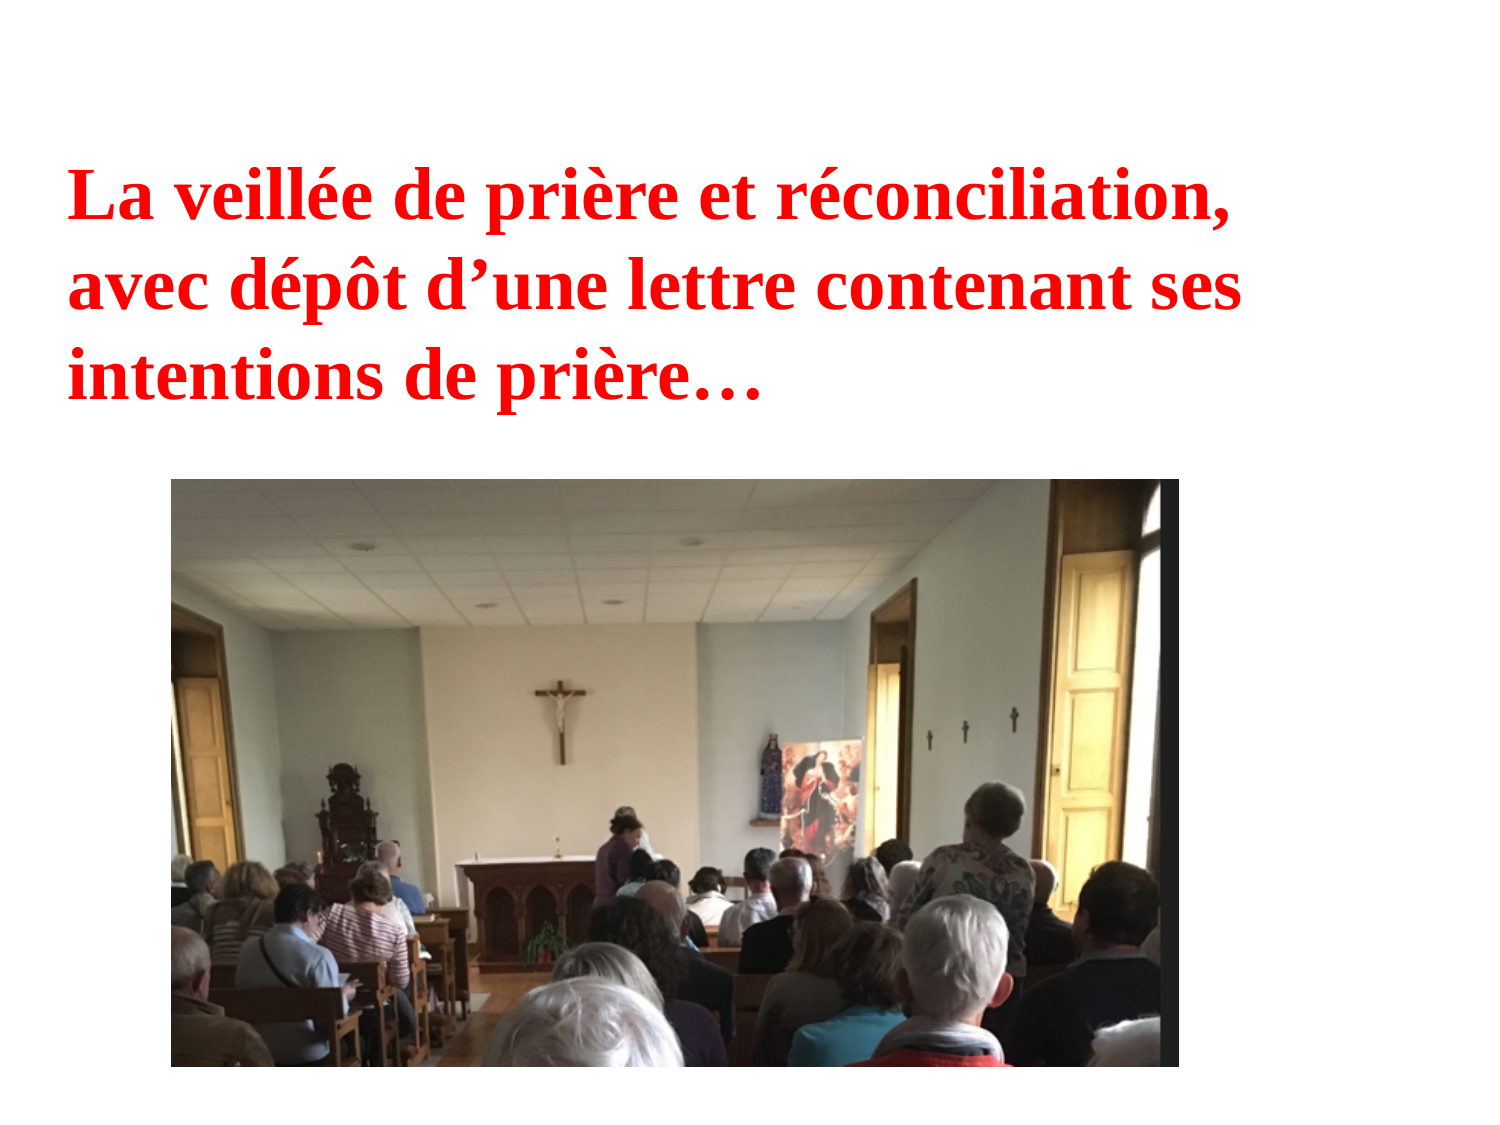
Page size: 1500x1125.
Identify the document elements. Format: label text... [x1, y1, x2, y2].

text_box La veillée de prière et réconciliation, avec dépôt d’une lettre contenant ses intentions de prière… [53, 137, 1400, 512]
picture [170, 479, 1180, 1067]
